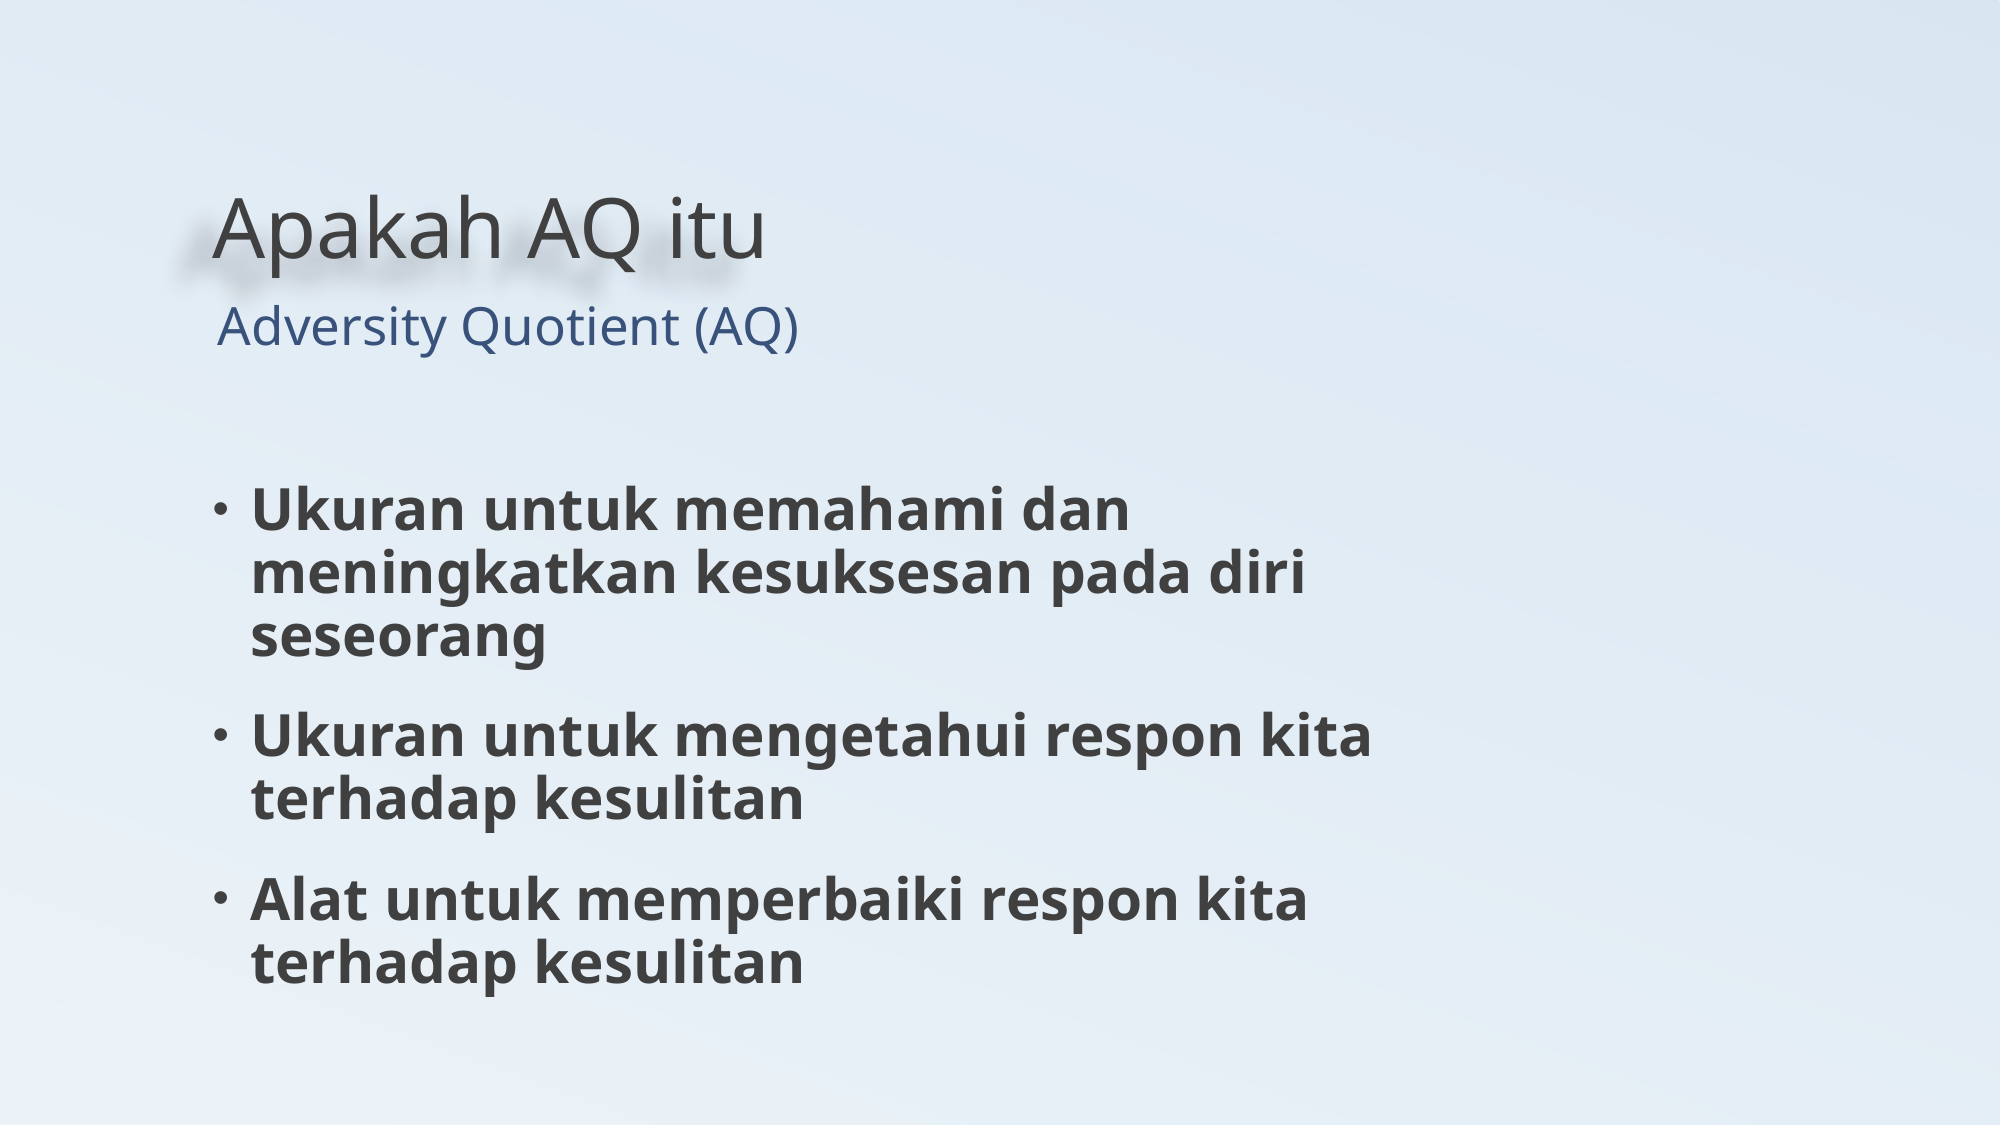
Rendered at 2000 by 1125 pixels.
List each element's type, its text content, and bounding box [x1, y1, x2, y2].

title Adversity Quotient (AQ) [202, 288, 828, 364]
list Ukuran untuk memahami dan meningkatkan kesuksesan pada diri seseorang Ukuran untuk mengetahui respon kita terhadap kesulitan Alat untuk memperbaiki respon kita terhadap kesulitan [197, 472, 1539, 991]
text_box Apakah AQ itu [197, 167, 1285, 283]
